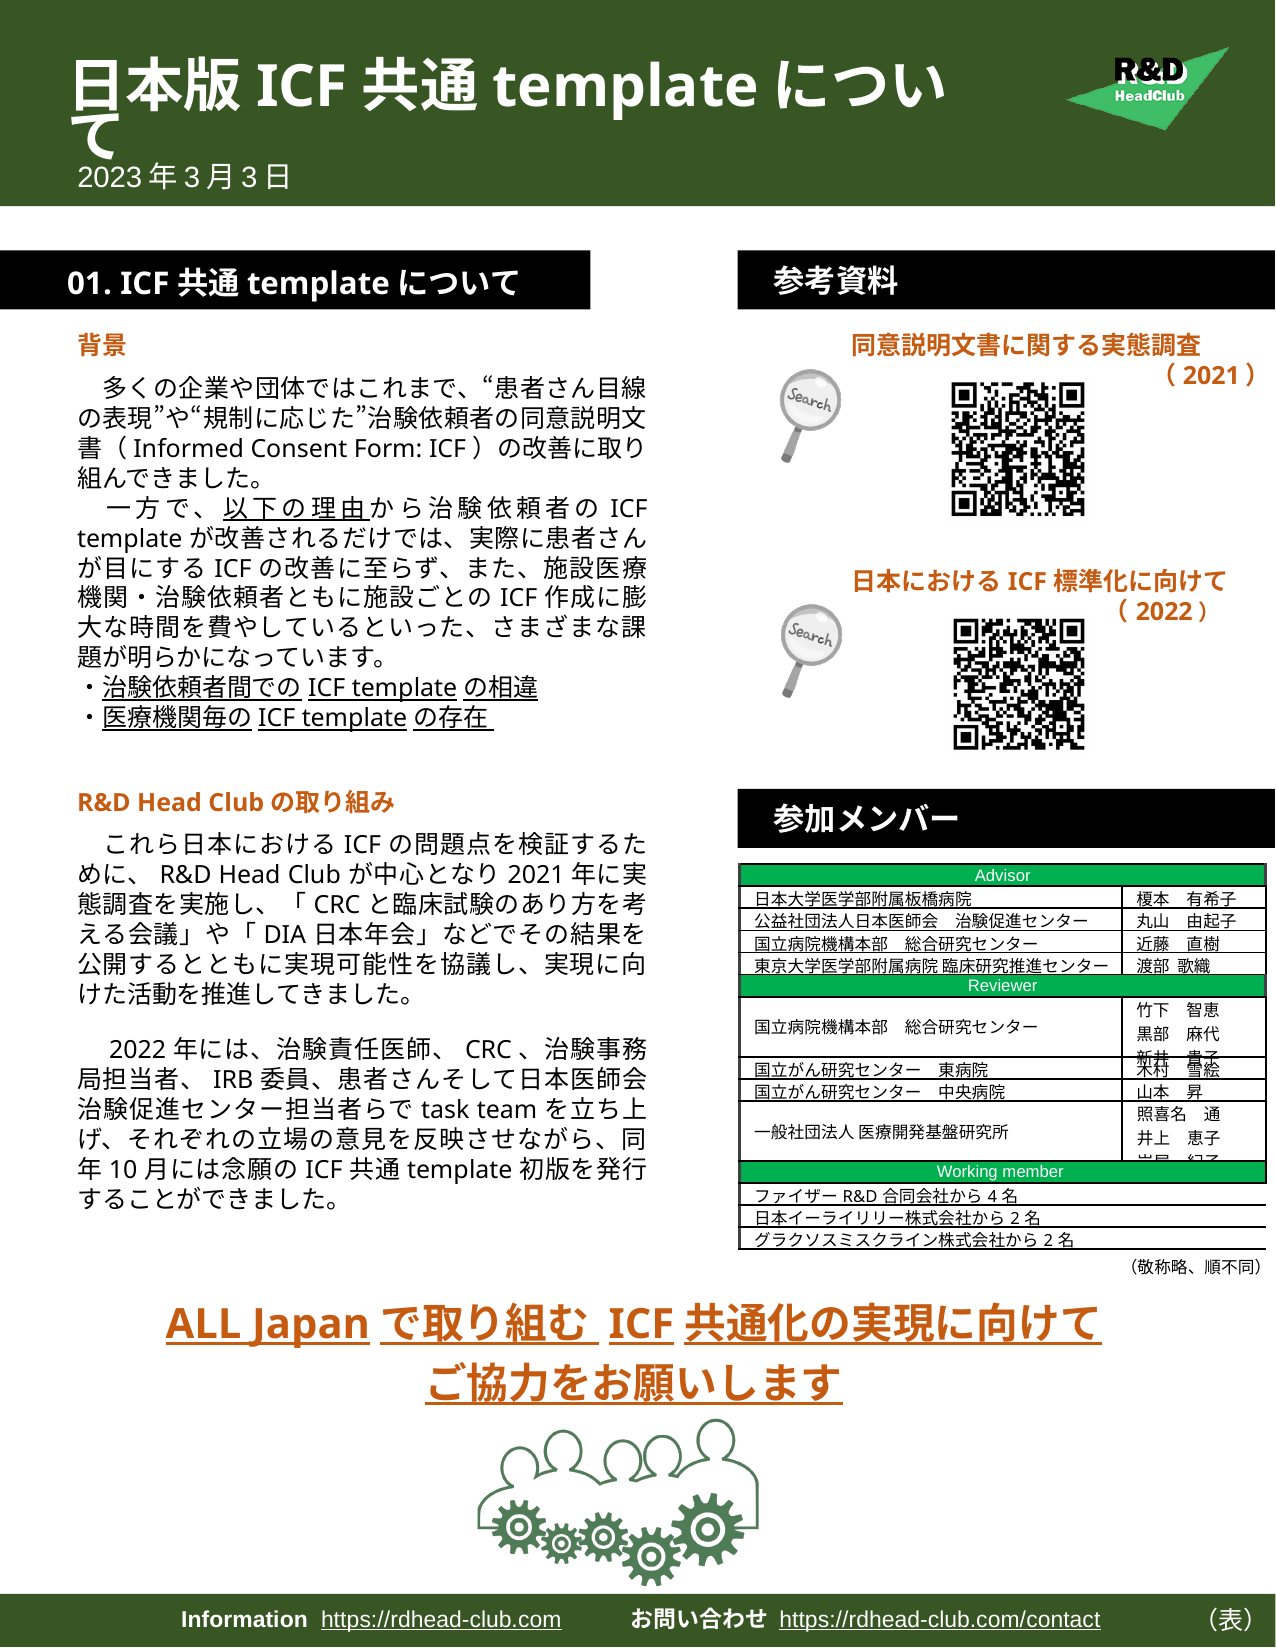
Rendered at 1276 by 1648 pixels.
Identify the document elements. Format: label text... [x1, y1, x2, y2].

picture [764, 602, 849, 699]
table_header Advisor [741, 865, 1264, 885]
table_cell 公益社団法人日本医師会 治験促進センター [741, 909, 1121, 930]
text_box 日本におけるICF標準化に向けて （2022） [837, 557, 1276, 633]
picture [445, 1388, 783, 1614]
table_cell 照喜名 通 井上 恵子 岩屋 紀子 [1123, 1102, 1265, 1160]
picture [1065, 47, 1229, 131]
text_box [737, 788, 1275, 848]
picture [944, 375, 1092, 522]
table_cell 近藤 直樹 [1123, 931, 1265, 952]
text_box [0, 1640, 1276, 1648]
picture [949, 613, 1091, 756]
text_box [0, 250, 591, 310]
table_cell 国立がん研究センター 東病院 [741, 1058, 1121, 1078]
table_cell グラクソスミスクライン株式会社から2名 [741, 1228, 1266, 1248]
text_box 01. ICF共通templateについて [52, 256, 537, 309]
table_cell Reviewer [741, 975, 1264, 996]
text_box ALL Japanで取り組む ICF共通化の実現に向けて ご協力をお願いします [0, 1220, 1272, 1415]
table_cell 木村 雪絵 [1123, 1058, 1265, 1078]
table_cell 一般社団法人 医療開発基盤研究所 [741, 1102, 1121, 1160]
text_box 参加メンバー [758, 791, 1010, 844]
text_box 背景 多くの企業や団体ではこれまで、“患者さん目線の表現”や“規制に応じた”治験依頼者の同意説明文書（Informed Consent Form: ICF）の改善に取り組んできました。 一方で、以下の理由から治験依頼者のICF templateが改善されるだけでは、実際に患者さんが目にするICFの改善に至らず、また、施設医療機関・治験依頼者ともに施設ごとのICF作成に膨大な時間を費やしているといった、さまざまな課題が明らかになっています。 ・治験依頼者間でのICF templateの相違 ・医療機関毎のICF templateの存在 R&D Head Clubの取り組み これら日本におけるICFの問題点を検証するために、R&D Head Clubが中心となり2021年に実態調査を実施し、「CRCと臨床試験のあり方を考える会議」や「DIA日本年会」などでその結果を公開するとともに実現可能性を協議し、実現に向けた活動を推進してきました。 2022年には、治験責任医師、CRC、治験事務局担当者、IRB委員、患者さんそして日本医師会治験促進センター担当者らでtask teamを立ち上げ、それぞれの立場の意見を反映させながら、同年10月には念願のICF共通template初版を発行することができました。 [62, 322, 663, 1220]
table_cell 国立病院機構本部 総合研究センター [741, 998, 1121, 1056]
table_cell Working member [741, 1162, 1265, 1182]
text_box （敬称略、順不同） [1106, 1249, 1276, 1285]
text_box （表） [1178, 1597, 1276, 1642]
table_cell ファイザーR&D合同会社から4名 [741, 1184, 1266, 1204]
table_cell 榎本 有希子 [1123, 887, 1265, 907]
text_box [737, 250, 1275, 310]
text_box 日本版ICF共通templateについて [52, 58, 1000, 144]
text_box [0, 0, 1276, 207]
text_box 2023年3月3日 [62, 150, 569, 201]
table_cell 山本 昇 [1123, 1080, 1265, 1100]
table_cell 丸山 由起子 [1123, 909, 1265, 930]
table_cell 国立がん研究センター 中央病院 [741, 1080, 1121, 1100]
table_cell 東京大学医学部附属病院 臨床研究推進センター [741, 953, 1121, 974]
picture [764, 367, 848, 464]
table_cell 渡部 歌織 [1123, 953, 1265, 974]
text_box 同意説明文書に関する実態調査 （2021） [837, 322, 1276, 398]
text_box [0, 1593, 445, 1597]
text_box Information https://rdhead-club.com お問い合わせ https://rdhead-club.com/contact [0, 1597, 1178, 1640]
table_cell 日本イーライリリー株式会社から2名 [741, 1206, 1266, 1226]
table_cell 竹下 智恵 黒部 麻代 新井 貴子 [1123, 998, 1265, 1056]
text_box [783, 1593, 1276, 1597]
table_cell 国立病院機構本部 総合研究センター [741, 931, 1121, 952]
text_box 参考資料 [758, 254, 916, 307]
table_cell 日本大学医学部附属板橋病院 [741, 887, 1121, 907]
